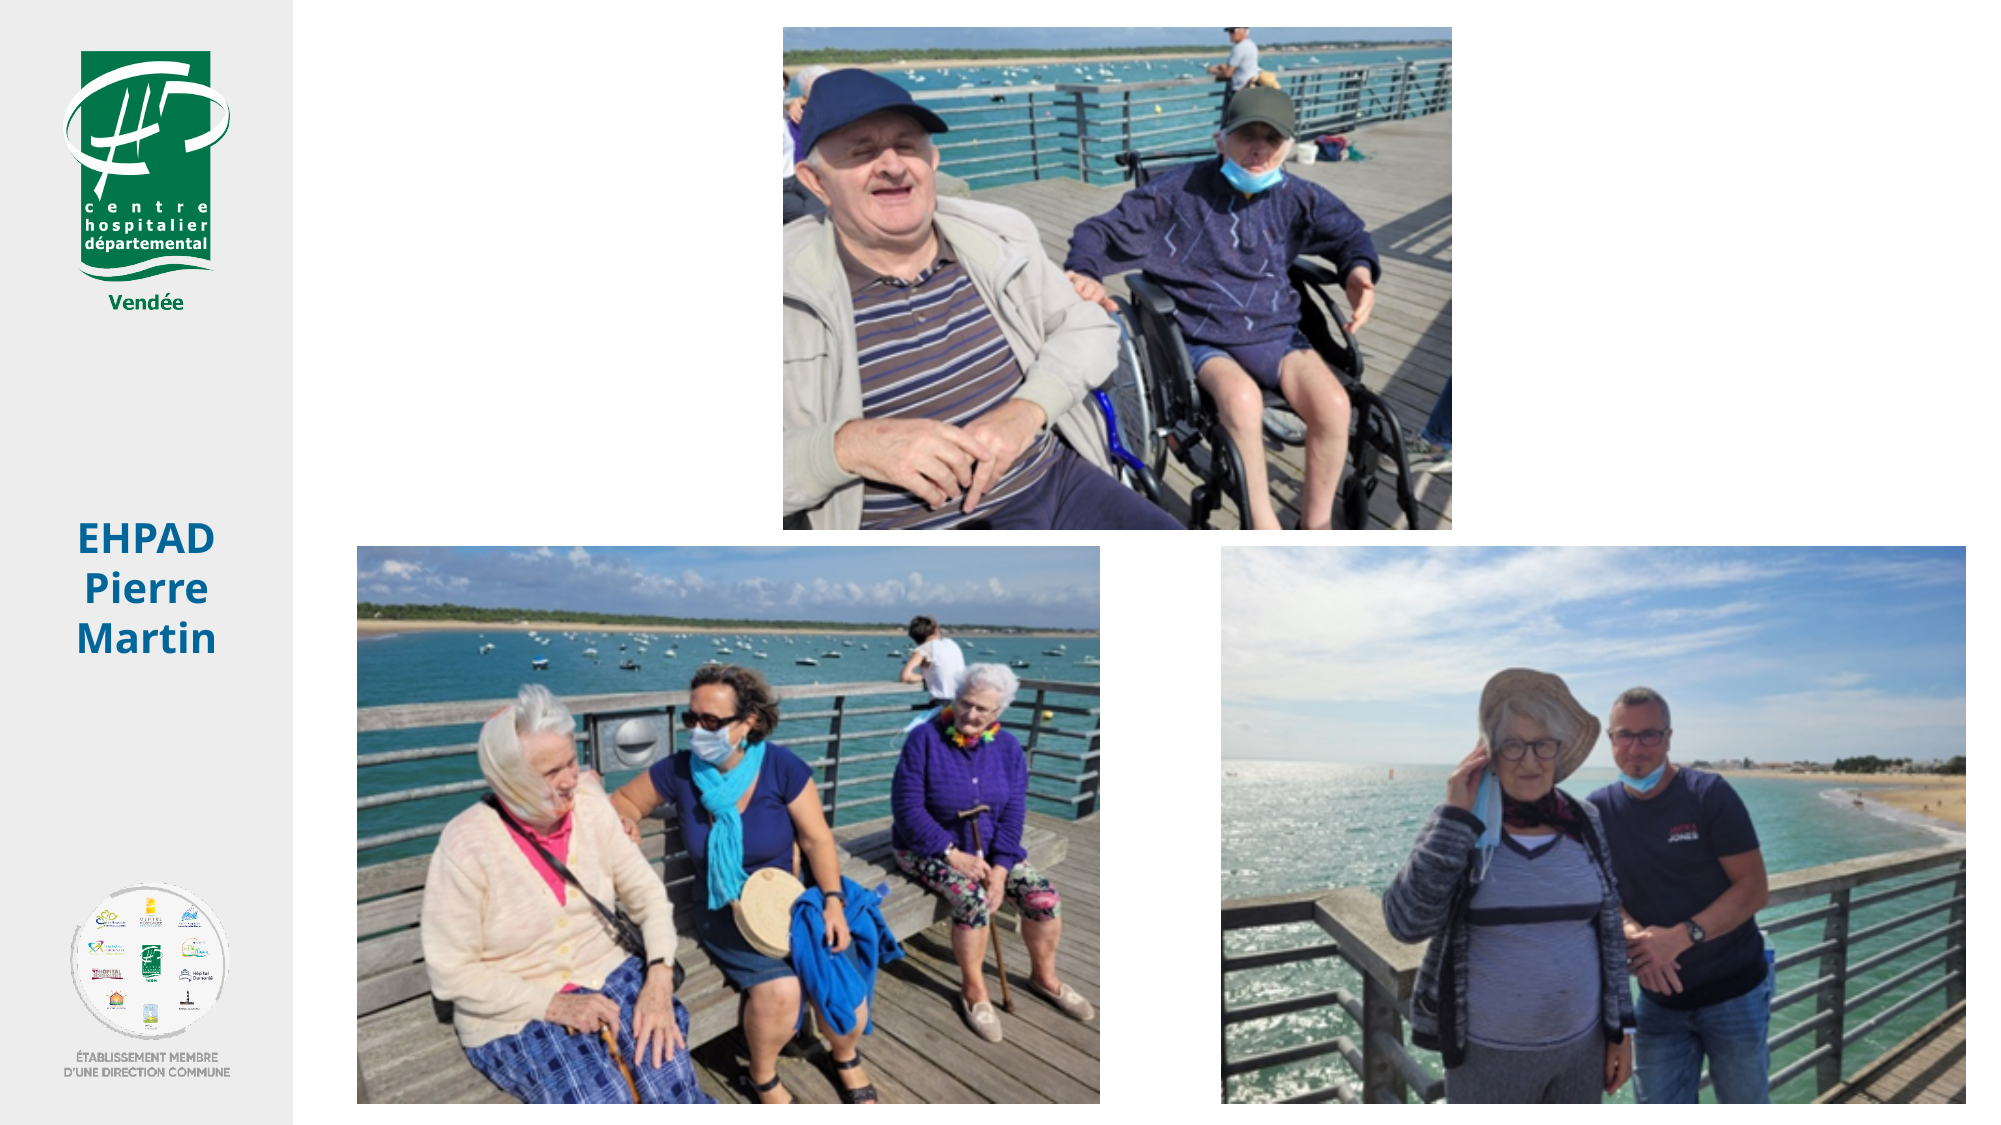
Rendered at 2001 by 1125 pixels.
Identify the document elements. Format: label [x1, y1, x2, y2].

picture [783, 27, 1452, 530]
picture [1221, 546, 1966, 1104]
picture [63, 51, 230, 318]
picture [41, 875, 252, 1085]
picture [357, 546, 1100, 1104]
